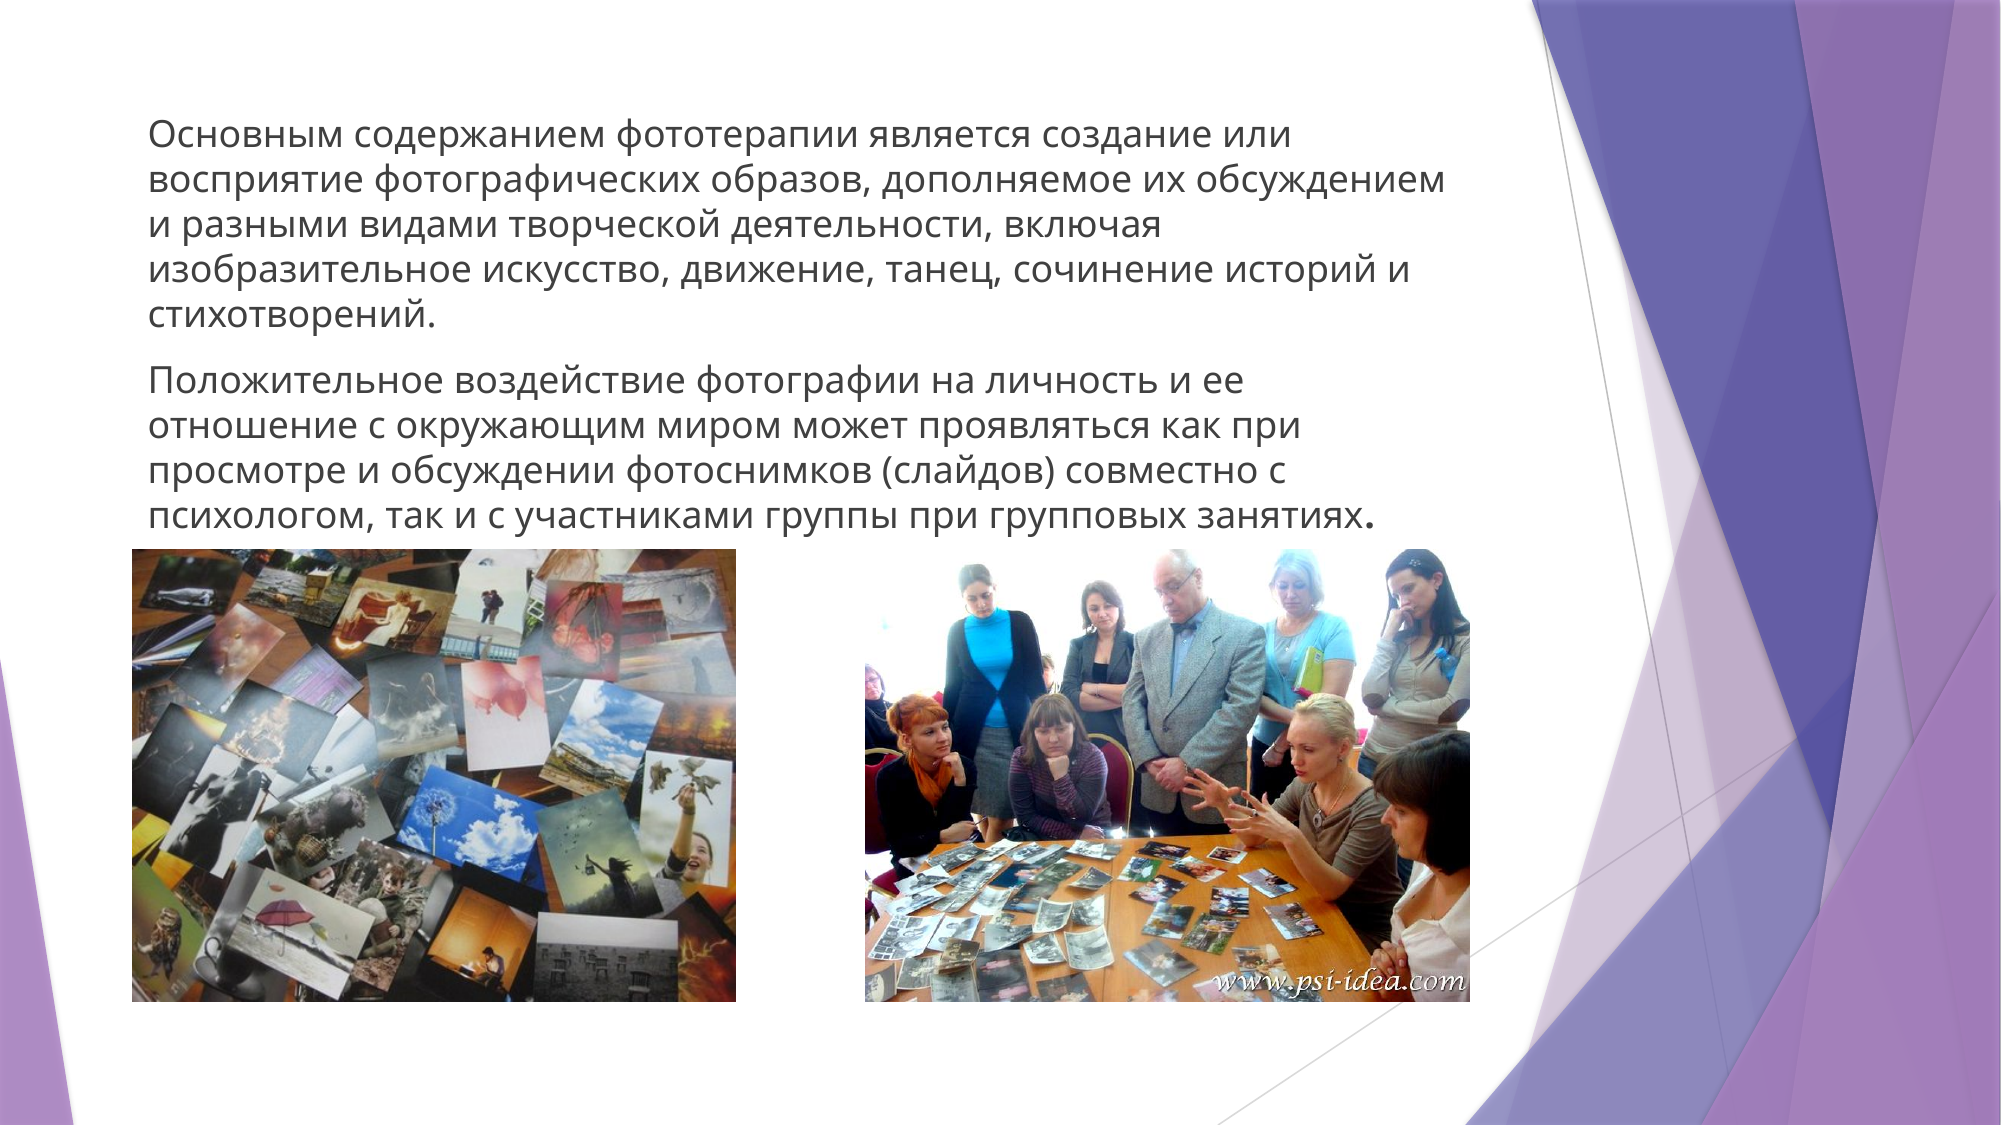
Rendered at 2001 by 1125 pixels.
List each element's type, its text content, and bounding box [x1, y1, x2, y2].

list Основным содержанием фототерапии является создание или восприятие фотографических образов, дополняемое их обсуждением и разными видами творческой деятельности, включая изобразительное искусство, движение, танец, сочинение историй и стихотворений. Положительное воздействие фотографии на личность и ее отношение с окружающим миром может проявляться как при просмотре и обсуждении фотоснимков (слайдов) совместно с психологом, так и с участниками группы при групповых занятиях. [132, 102, 1470, 1074]
picture [864, 548, 1470, 1003]
picture [131, 548, 737, 1003]
